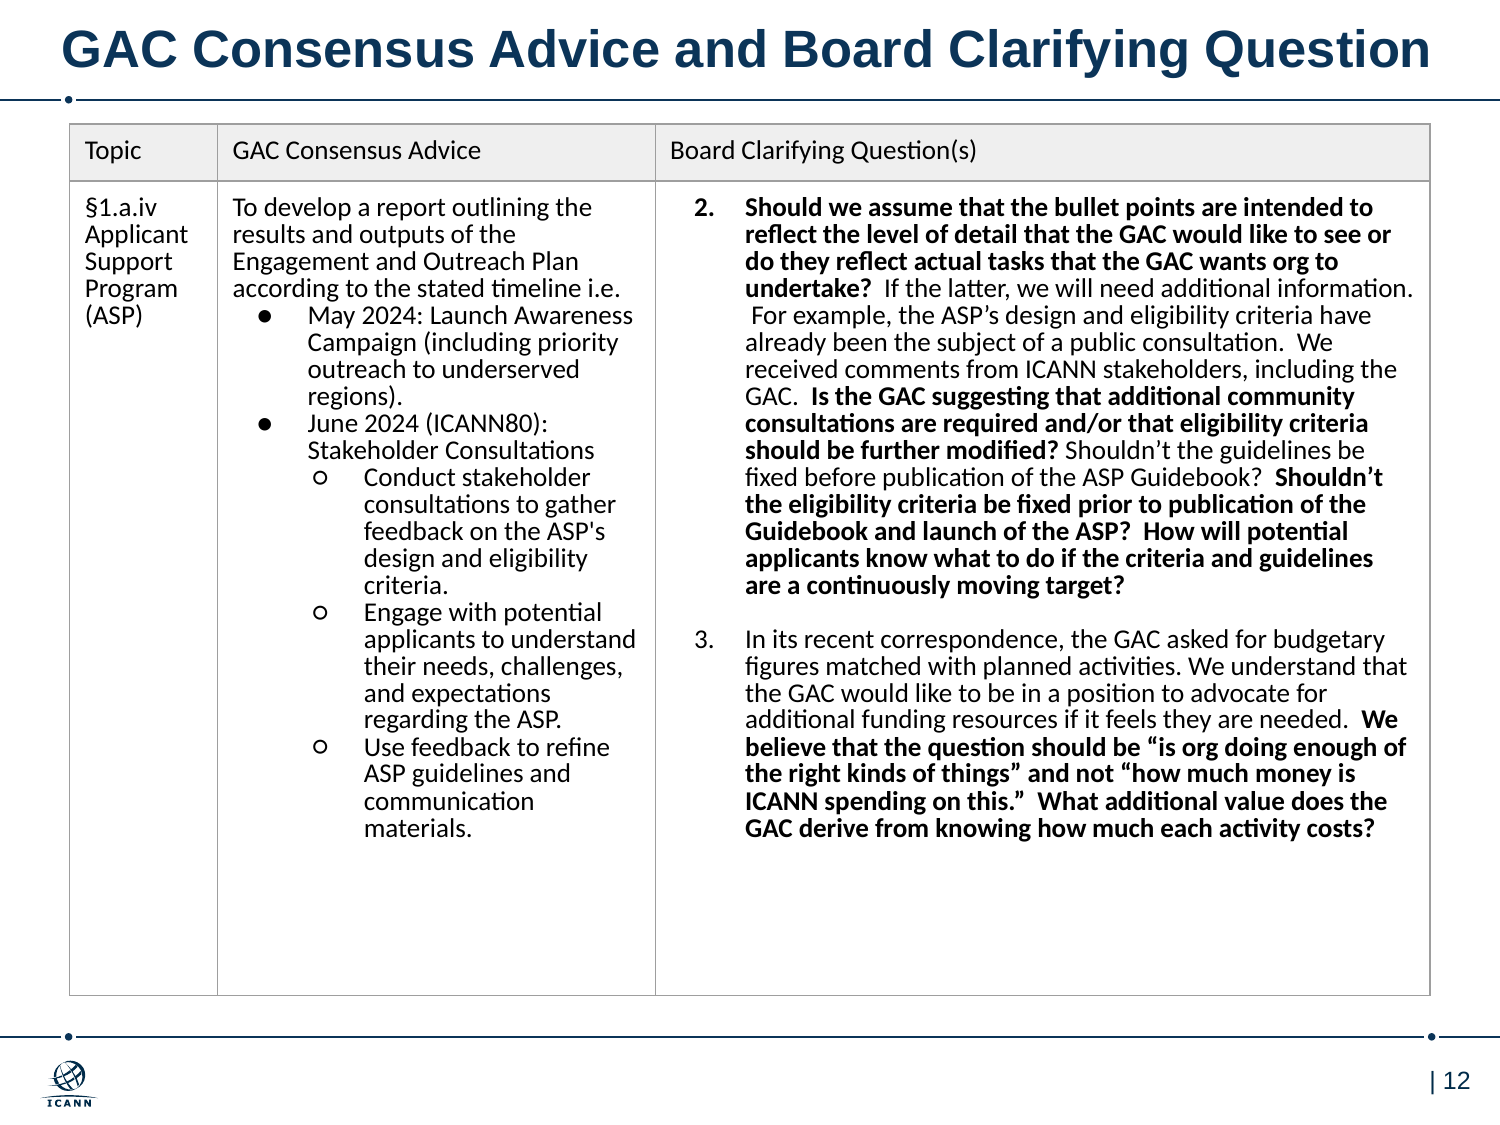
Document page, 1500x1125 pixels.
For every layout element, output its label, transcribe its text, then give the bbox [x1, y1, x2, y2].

table_cell §1.a.iv Applicant Support Program (ASP) [70, 182, 217, 995]
table_header GAC Consensus Advice [218, 125, 655, 180]
table_cell Should we assume that the bullet points are intended to reflect the level of detail that the GAC would like to see or do they reflect actual tasks that the GAC wants org to undertake? If the latter, we will need additional information. For example, the ASP’s design and eligibility criteria have already been the subject of a public consultation. We received comments from ICANN stakeholders, including the GAC. Is the GAC suggesting that additional community consultations are required and/or that eligibility criteria should be further modified? Shouldn’t the guidelines be fixed before publication of the ASP Guidebook? Shouldn’t the eligibility criteria be fixed prior to publication of the Guidebook and launch of the ASP? How will potential applicants know what to do if the criteria and guidelines are a continuously moving target? In its recent correspondence, the GAC asked for budgetary figures matched with planned activities. We understand that the GAC would like to be in a position to advocate for additional funding resources if it feels they are needed. We believe that the question should be “is org doing enough of the right kinds of things” and not “how much money is ICANN spending on this.” What additional value does the GAC derive from knowing how much each activity costs? [656, 182, 1429, 995]
table_header Topic [70, 125, 217, 180]
title GAC Consensus Advice and Board Clarifying Question [61, 7, 1500, 82]
table_cell To develop a report outlining the results and outputs of the Engagement and Outreach Plan according to the stated timeline i.e. May 2024: Launch Awareness Campaign (including priority outreach to underserved regions). June 2024 (ICANN80): Stakeholder Consultations Conduct stakeholder consultations to gather feedback on the ASP's design and eligibility criteria. Engage with potential applicants to understand their needs, challenges, and expectations regarding the ASP. Use feedback to refine ASP guidelines and communication materials. [218, 182, 655, 995]
table_header Board Clarifying Question(s) [656, 125, 1429, 180]
